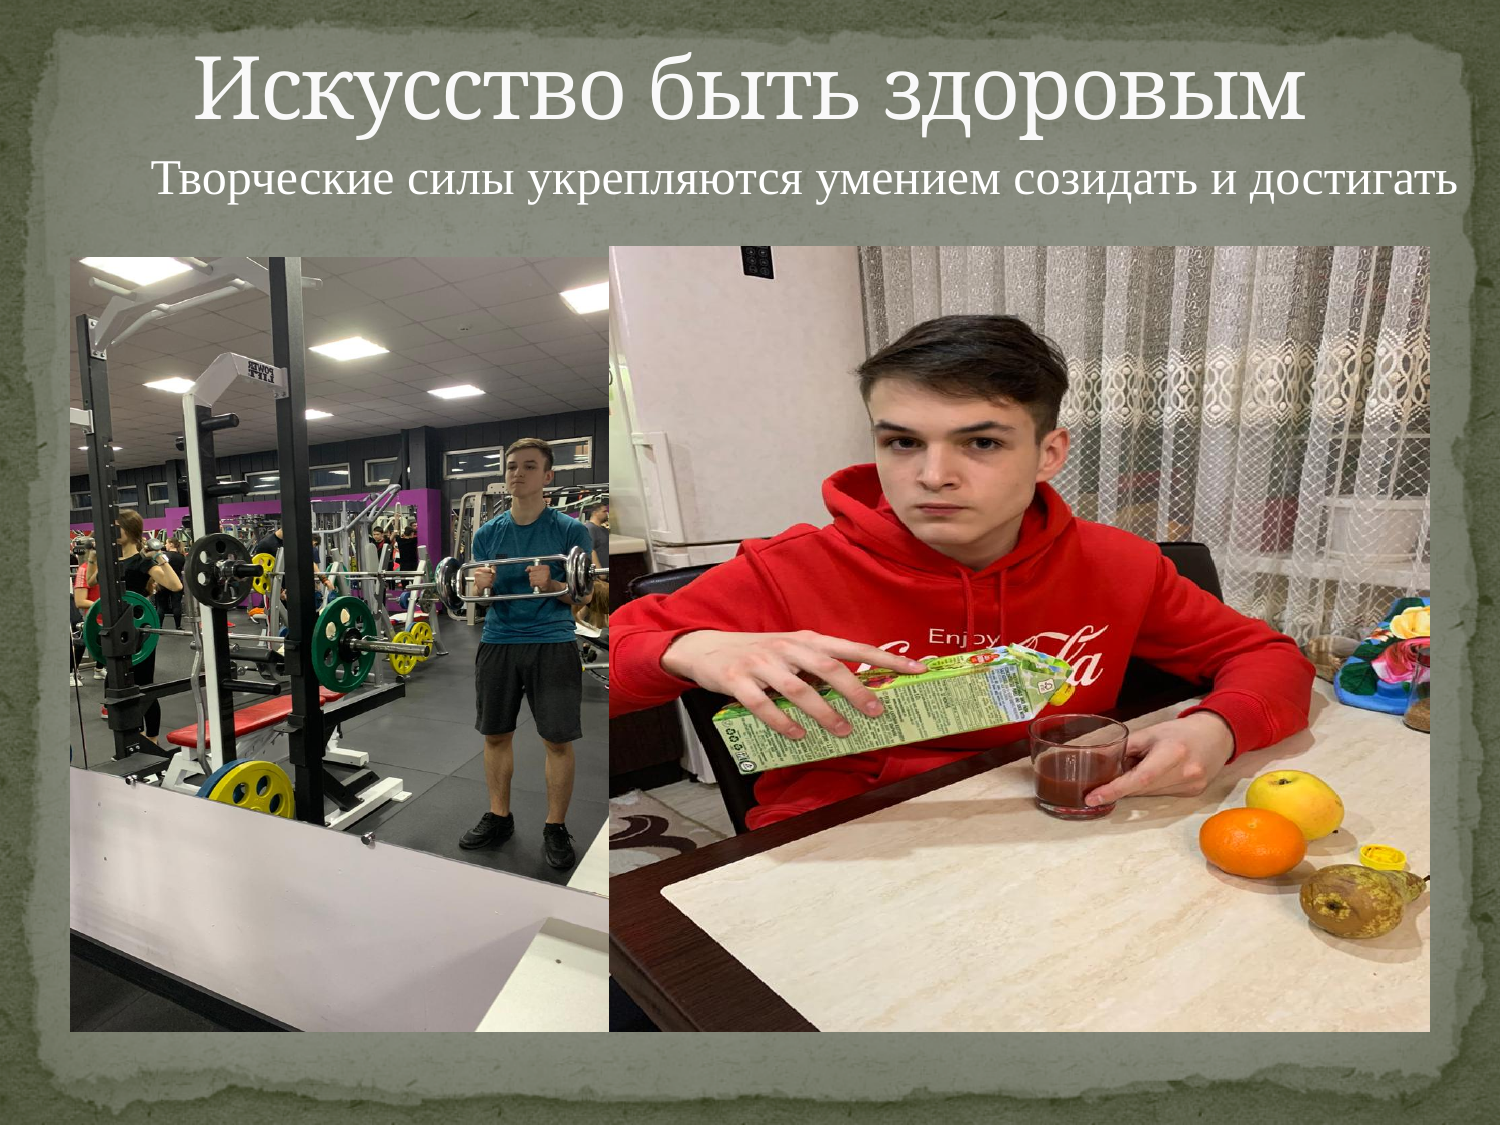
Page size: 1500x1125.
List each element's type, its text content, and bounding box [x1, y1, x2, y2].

title Искусство быть здоровым [74, 24, 1425, 225]
picture [70, 246, 1430, 1033]
text_box Творческие силы укрепляются умением созидать и достигать [135, 137, 1500, 212]
